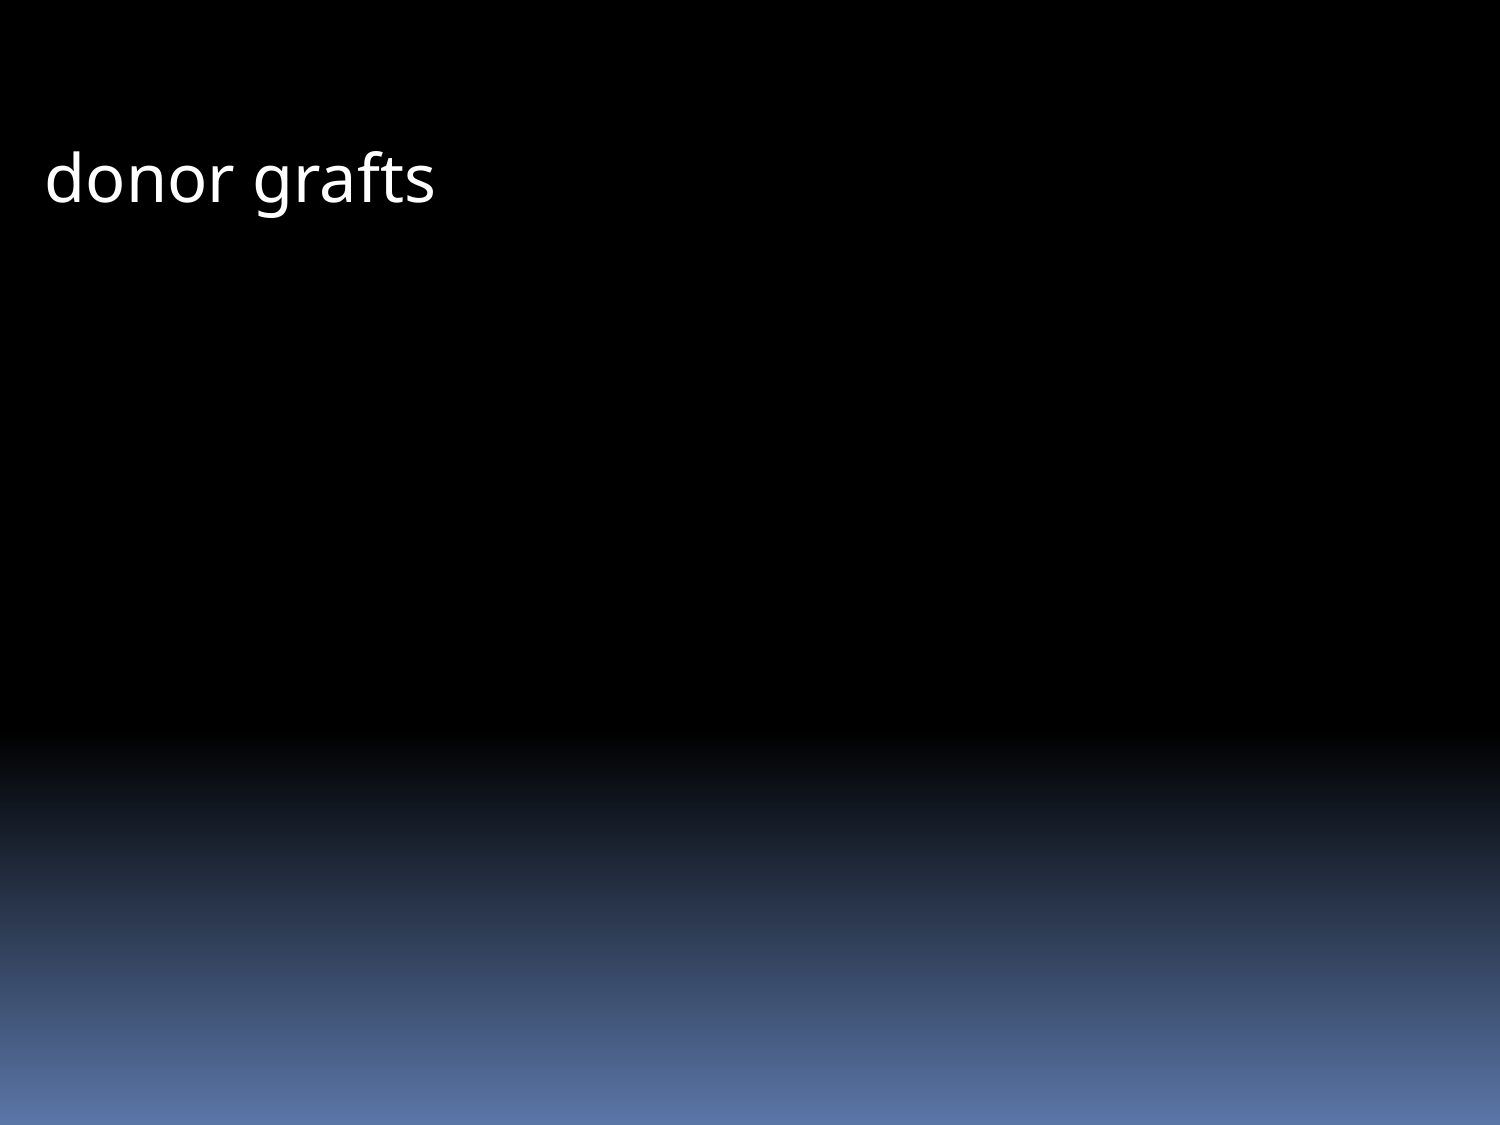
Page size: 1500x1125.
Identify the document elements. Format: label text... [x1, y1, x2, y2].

text_box donor grafts [30, 137, 1198, 497]
